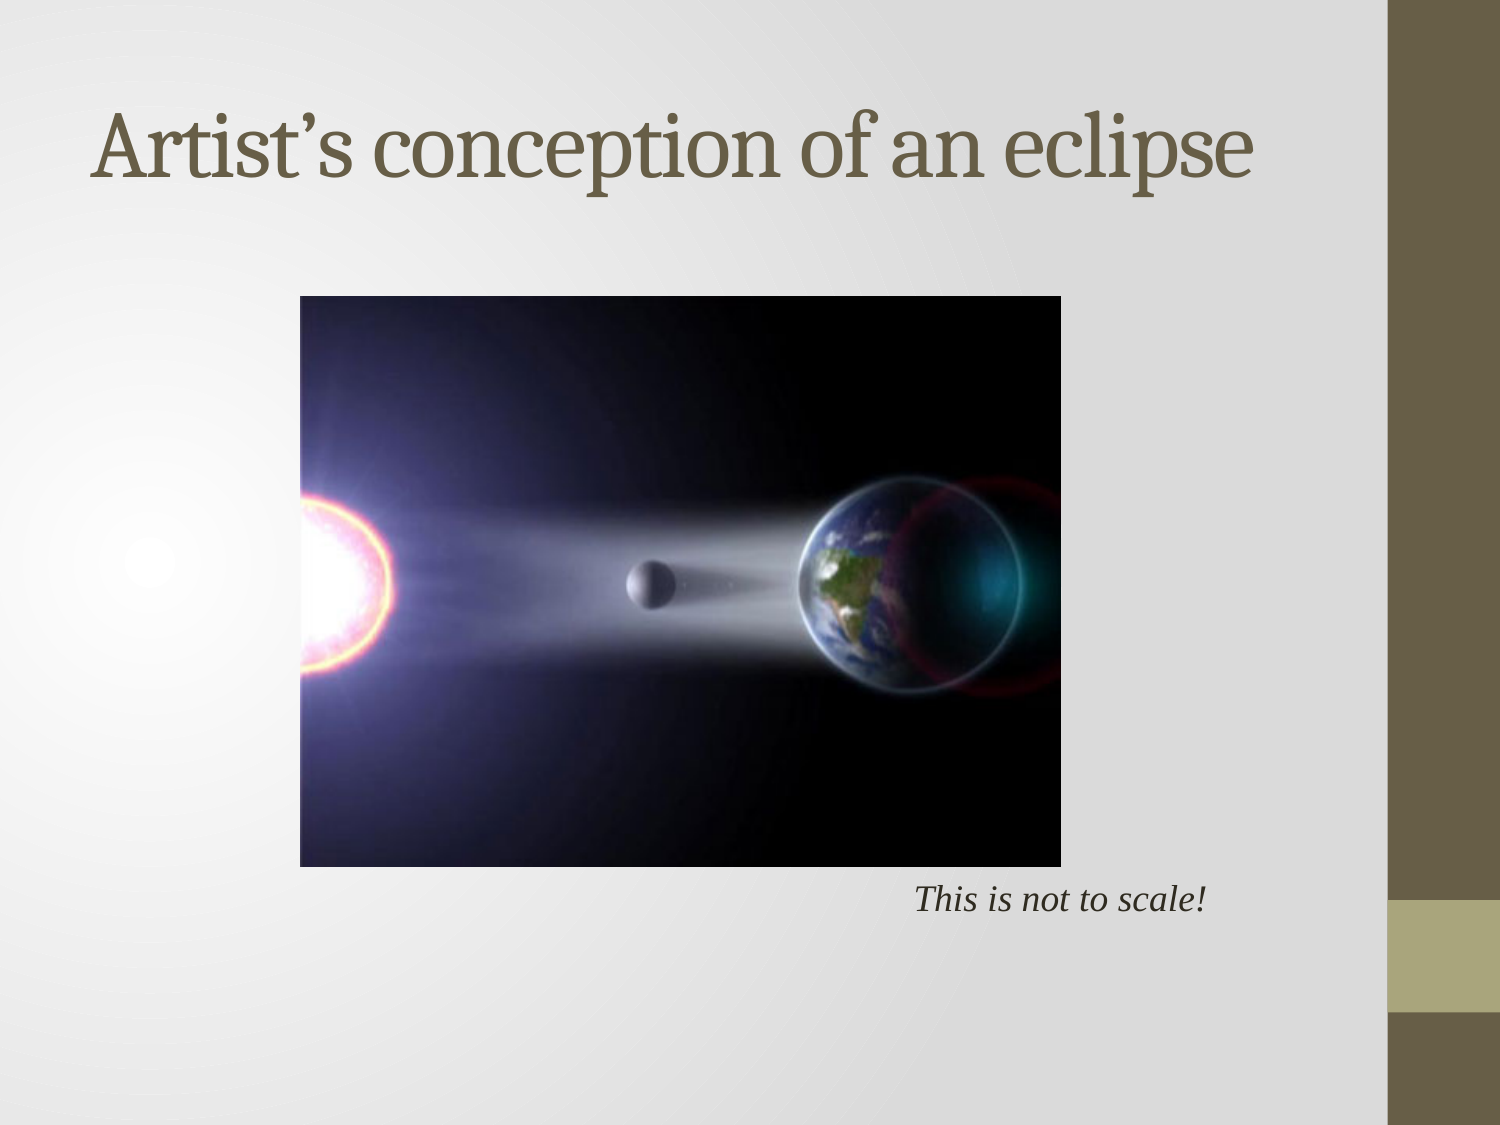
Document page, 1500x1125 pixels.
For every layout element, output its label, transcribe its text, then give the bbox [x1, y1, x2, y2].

title Artist’s conception of an eclipse [75, 45, 1375, 233]
picture [299, 296, 1062, 868]
text_box This is not to scale! [898, 866, 1223, 927]
